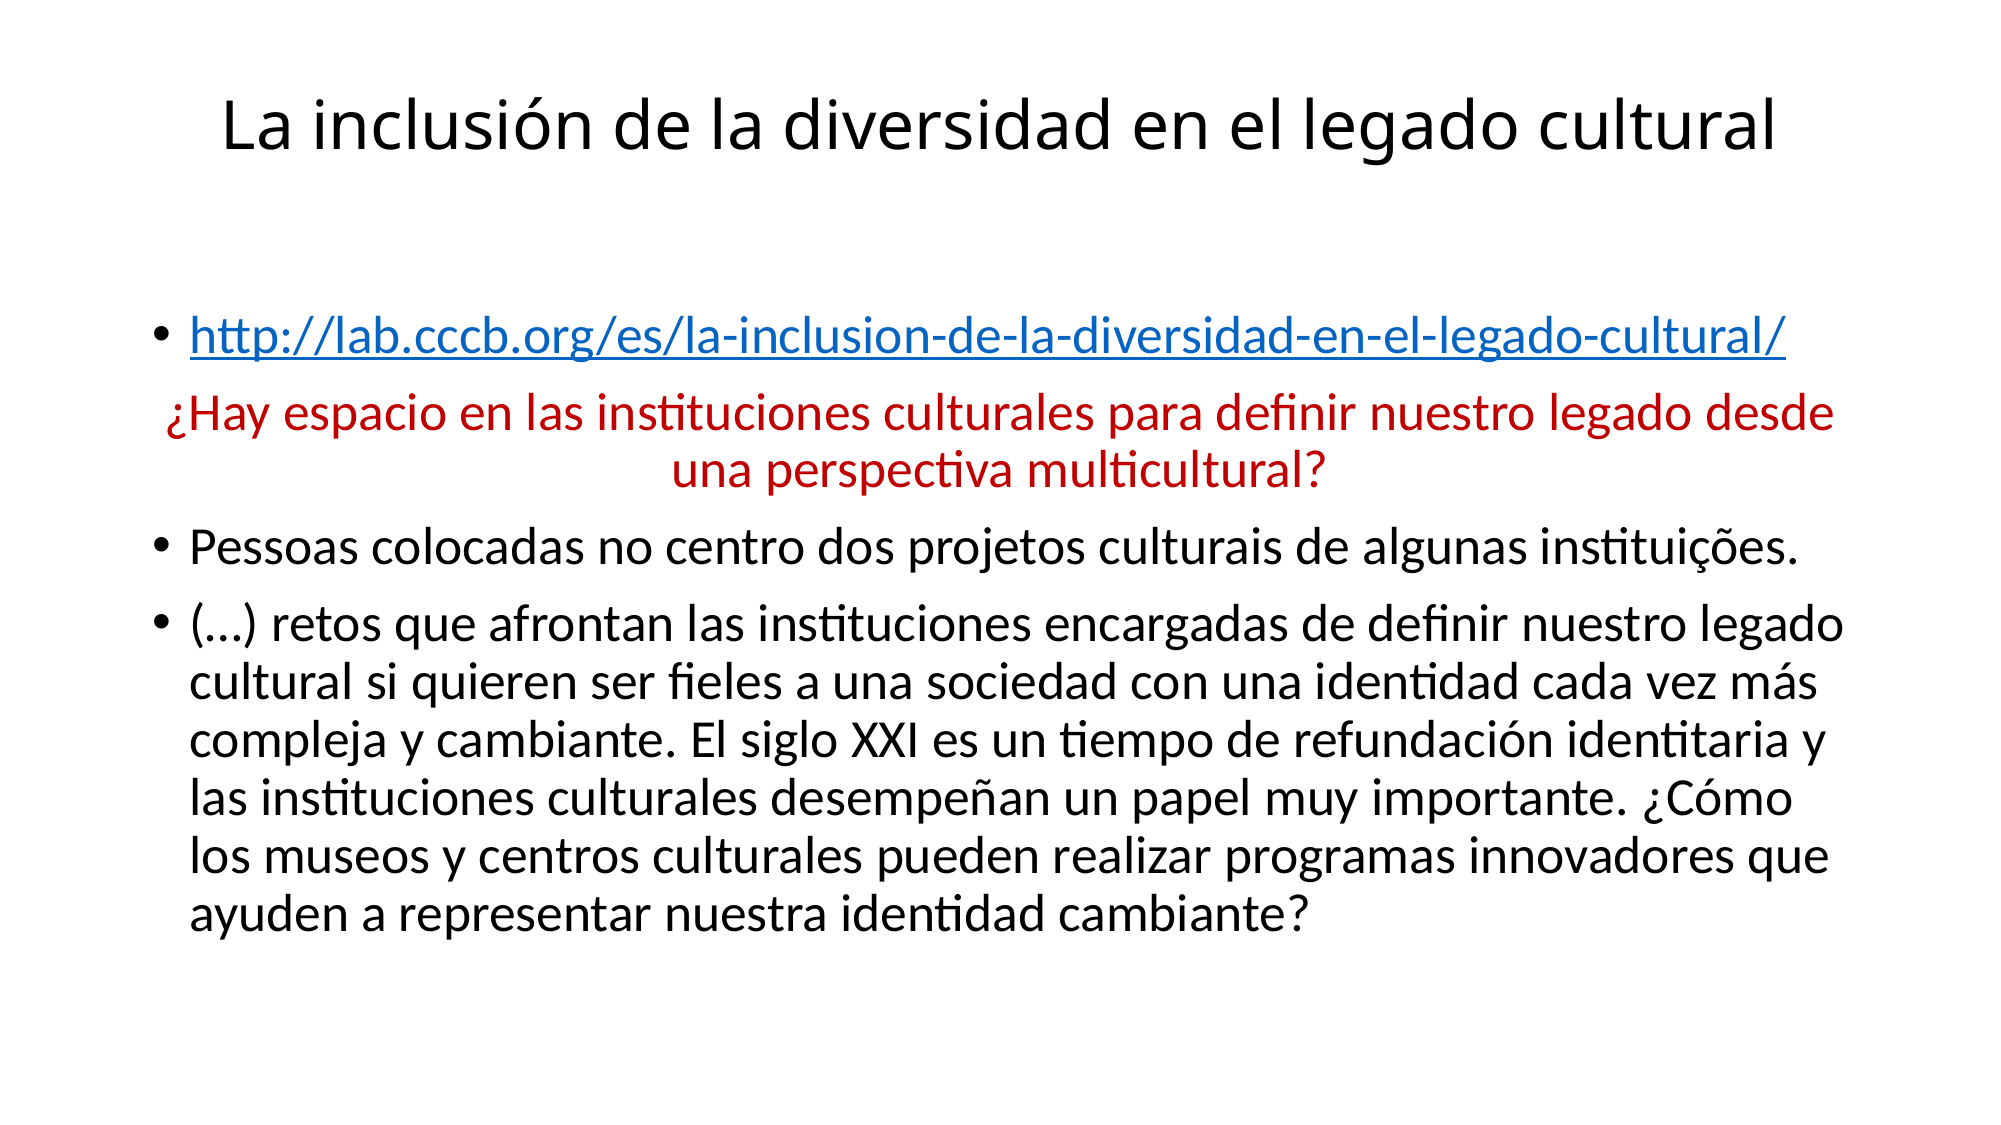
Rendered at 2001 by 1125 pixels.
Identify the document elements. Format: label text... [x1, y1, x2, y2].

title La inclusión de la diversidad en el legado cultural [137, 59, 1863, 278]
list http://lab.cccb.org/es/la-inclusion-de-la-diversidad-en-el-legado-cultural/ ¿Hay espacio en las instituciones culturales para definir nuestro legado desde una perspectiva multicultural? Pessoas colocadas no centro dos projetos culturais de algunas instituições. (…) retos que afrontan las instituciones encargadas de definir nuestro legado cultural si quieren ser fieles a una sociedad con una identidad cada vez más compleja y cambiante. El siglo XXI es un tiempo de refundación identitaria y las instituciones culturales desempeñan un papel muy importante. ¿Cómo los museos y centros culturales pueden realizar programas innovadores que ayuden a representar nuestra identidad cambiante? [137, 299, 1863, 1014]
